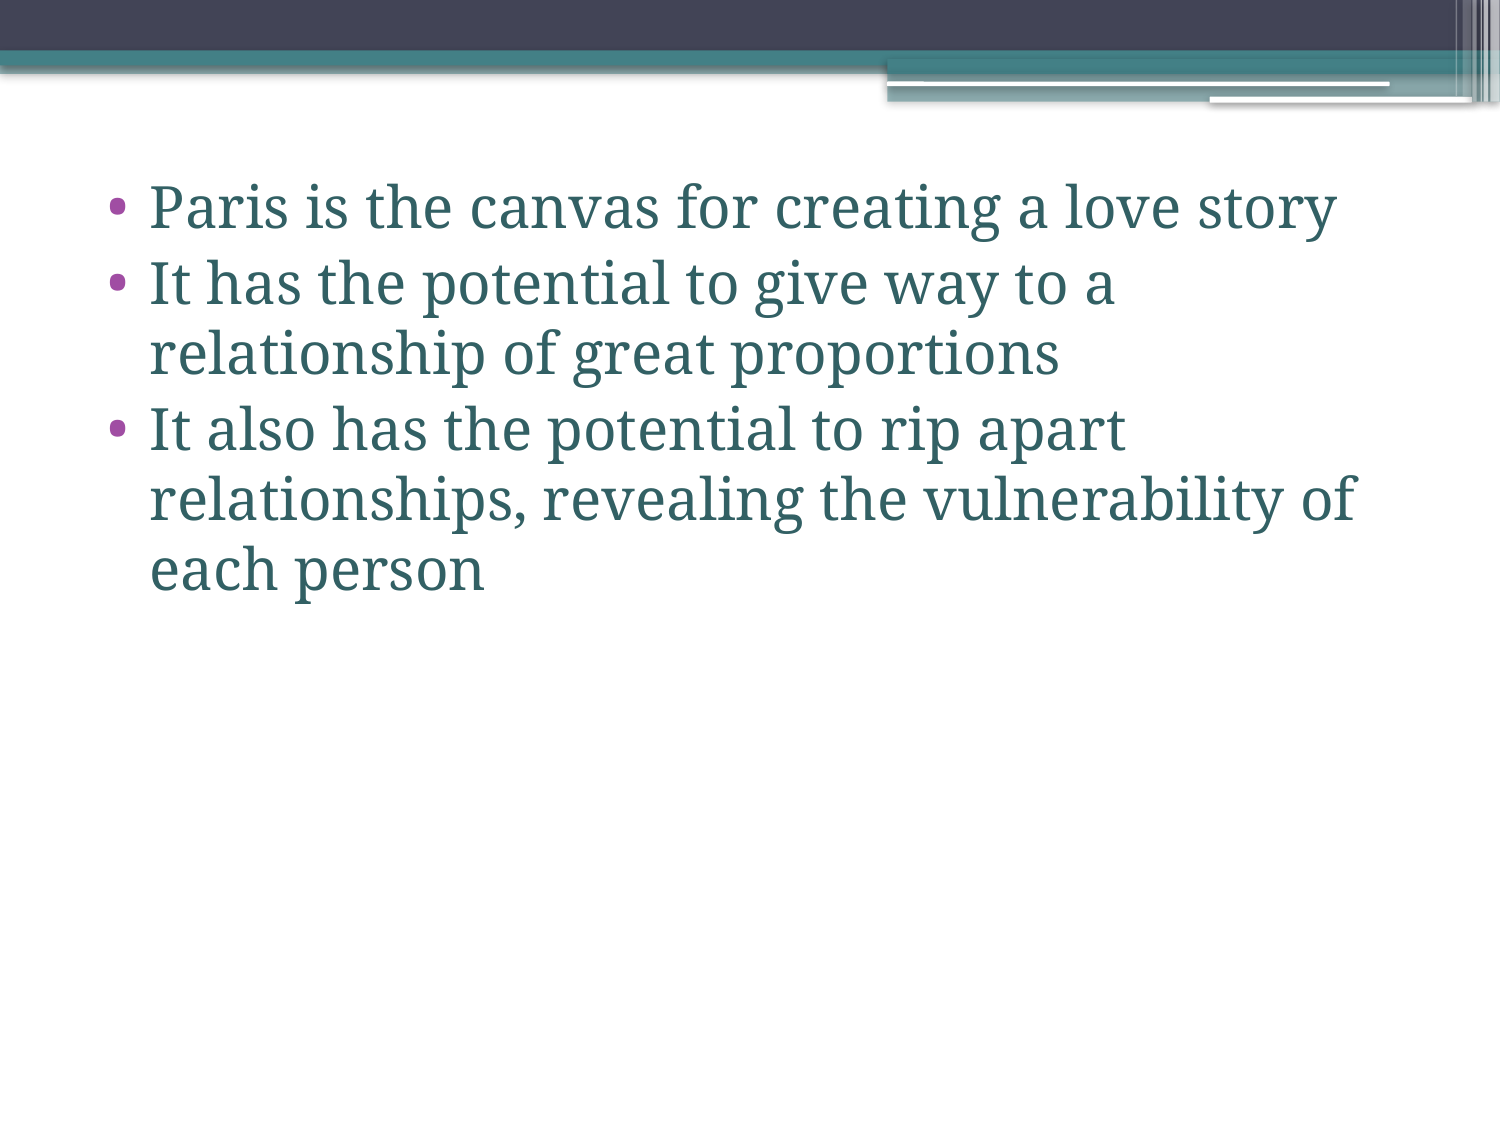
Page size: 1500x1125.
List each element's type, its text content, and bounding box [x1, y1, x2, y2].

list Paris is the canvas for creating a love story It has the potential to give way to a relationship of great proportions It also has the potential to rip apart relationships, revealing the vulnerability of each person [75, 162, 1425, 872]
